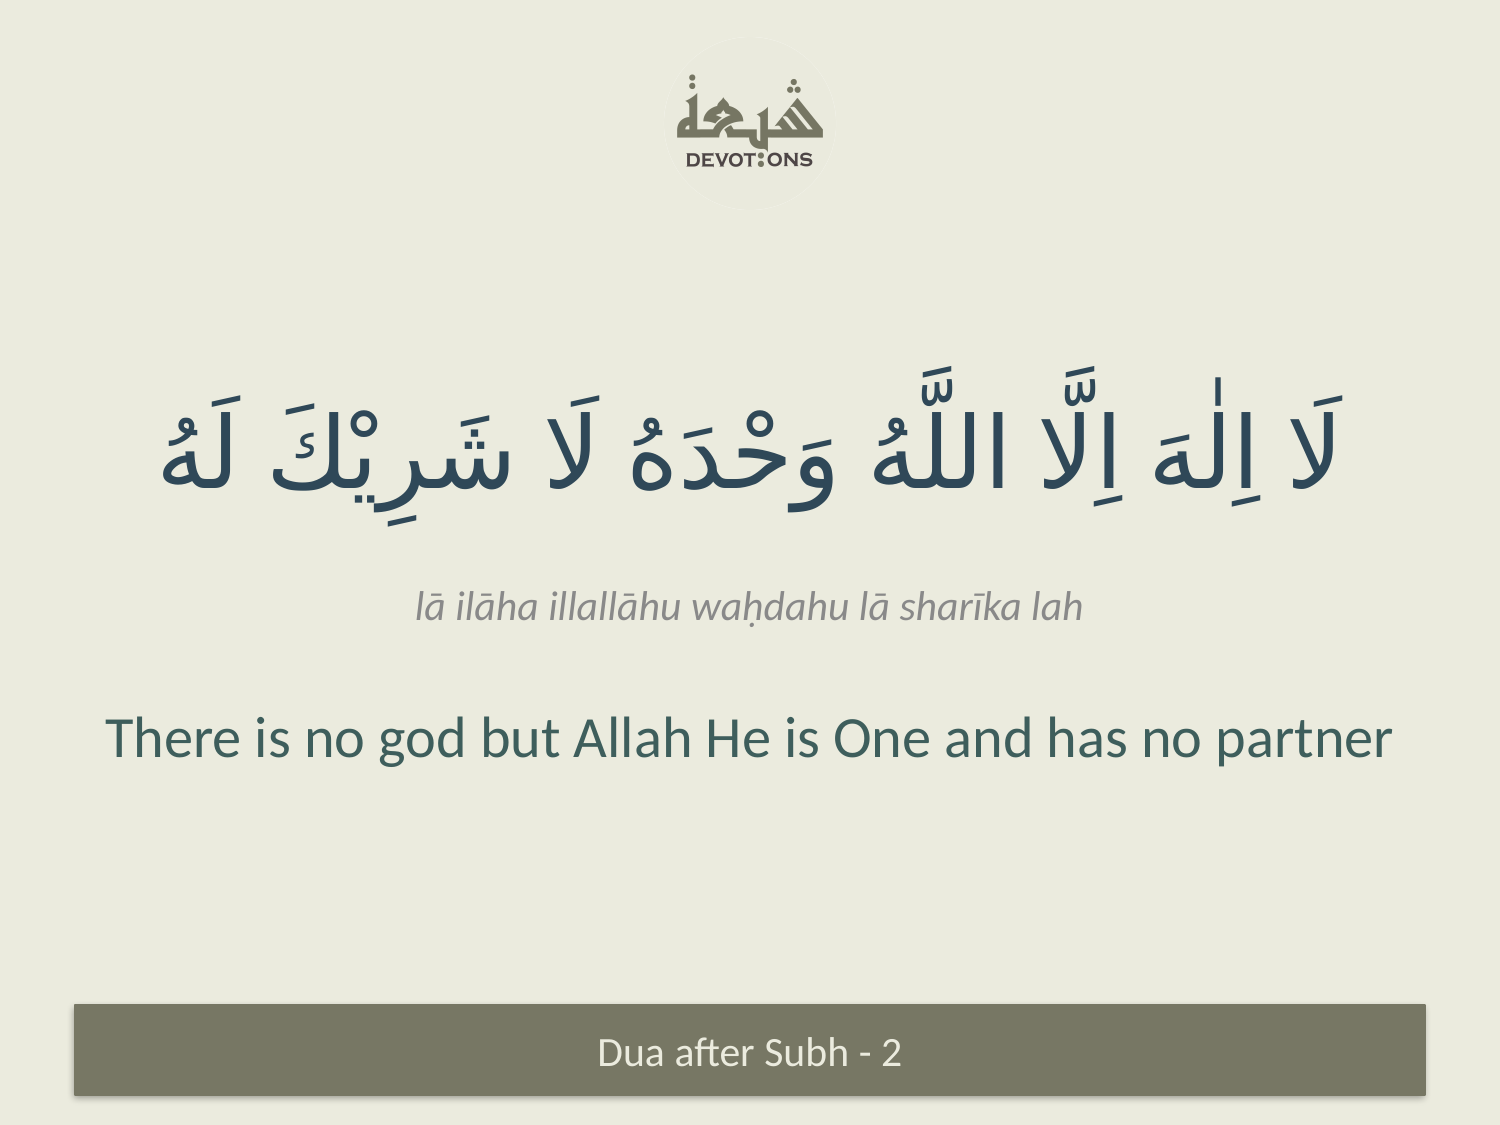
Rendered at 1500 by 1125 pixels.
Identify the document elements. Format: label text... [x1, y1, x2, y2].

picture [656, 29, 844, 218]
text_box [74, 1004, 1426, 1096]
text_box لَا اِلٰهَ اِلَّا اللَّهُ وَحْدَهُ لَا شَرِيْكَ لَهُ lā ilāha illallāhu waḥdahu lā sharīka lah There is no god but Allah He is One and has no partner [74, 381, 1425, 776]
text_box Dua after Subh - 2 [582, 1017, 918, 1083]
